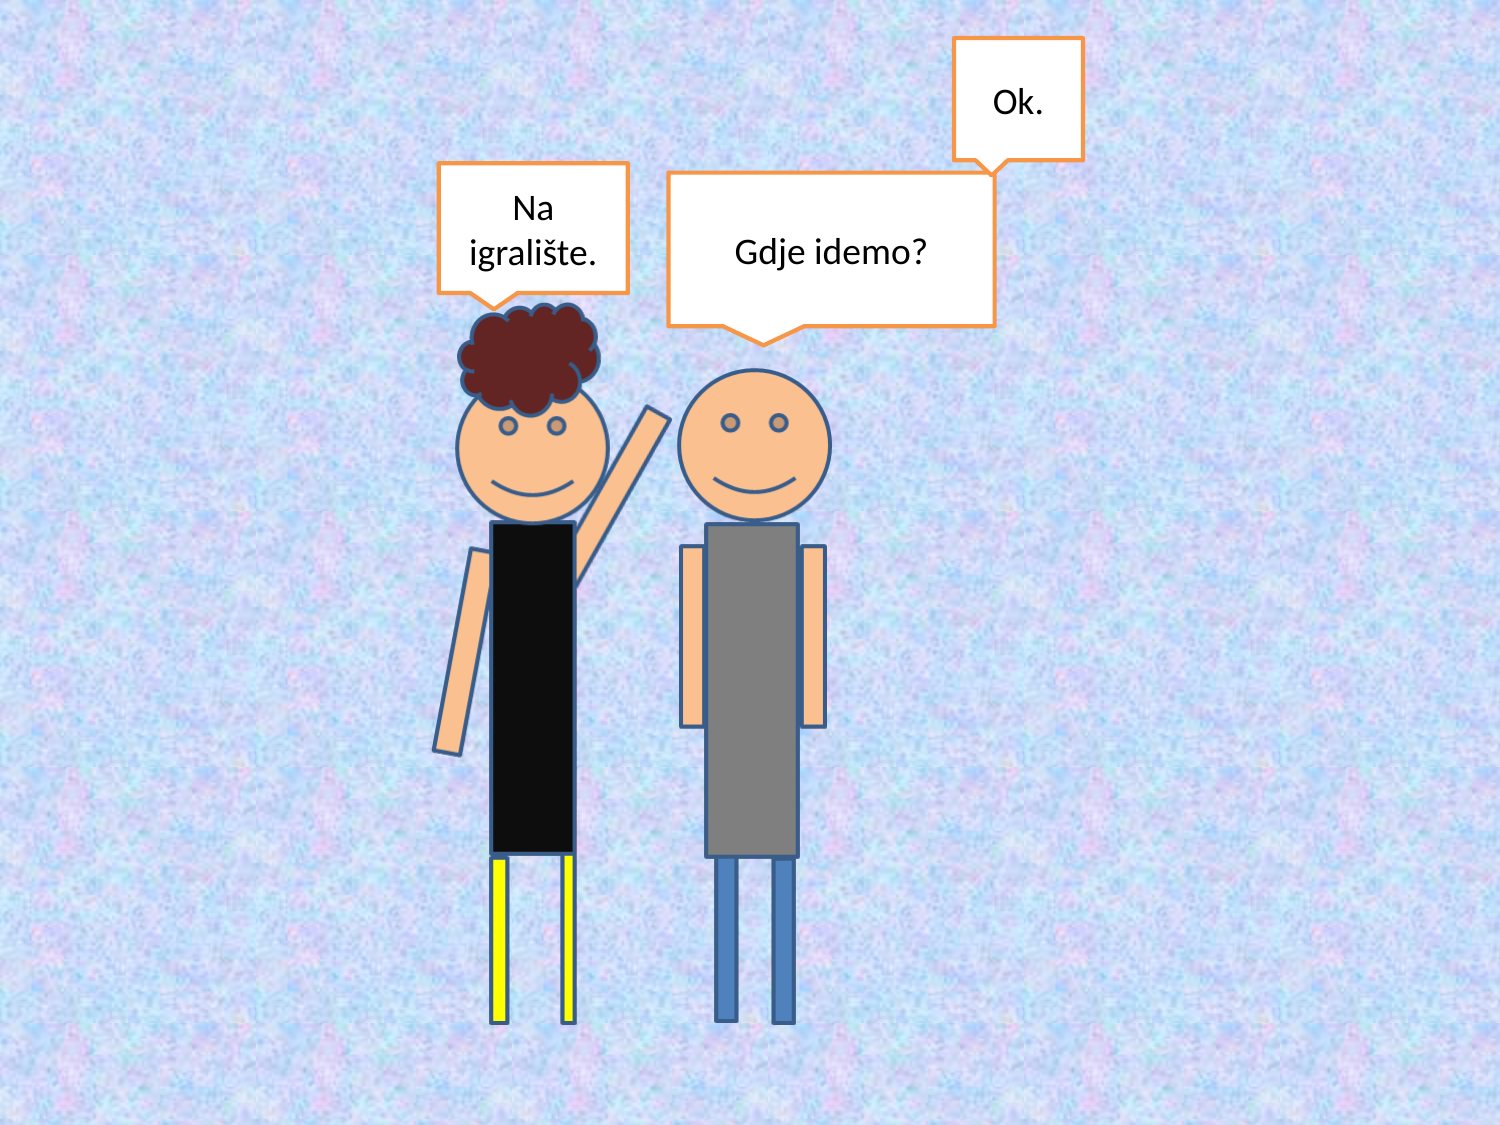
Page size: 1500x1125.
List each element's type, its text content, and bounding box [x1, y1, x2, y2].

text_box Na igralište. [436, 161, 630, 300]
picture [0, 0, 1500, 1125]
text_box Ok. [951, 35, 1086, 178]
text_box Gdje idemo? [666, 170, 997, 348]
